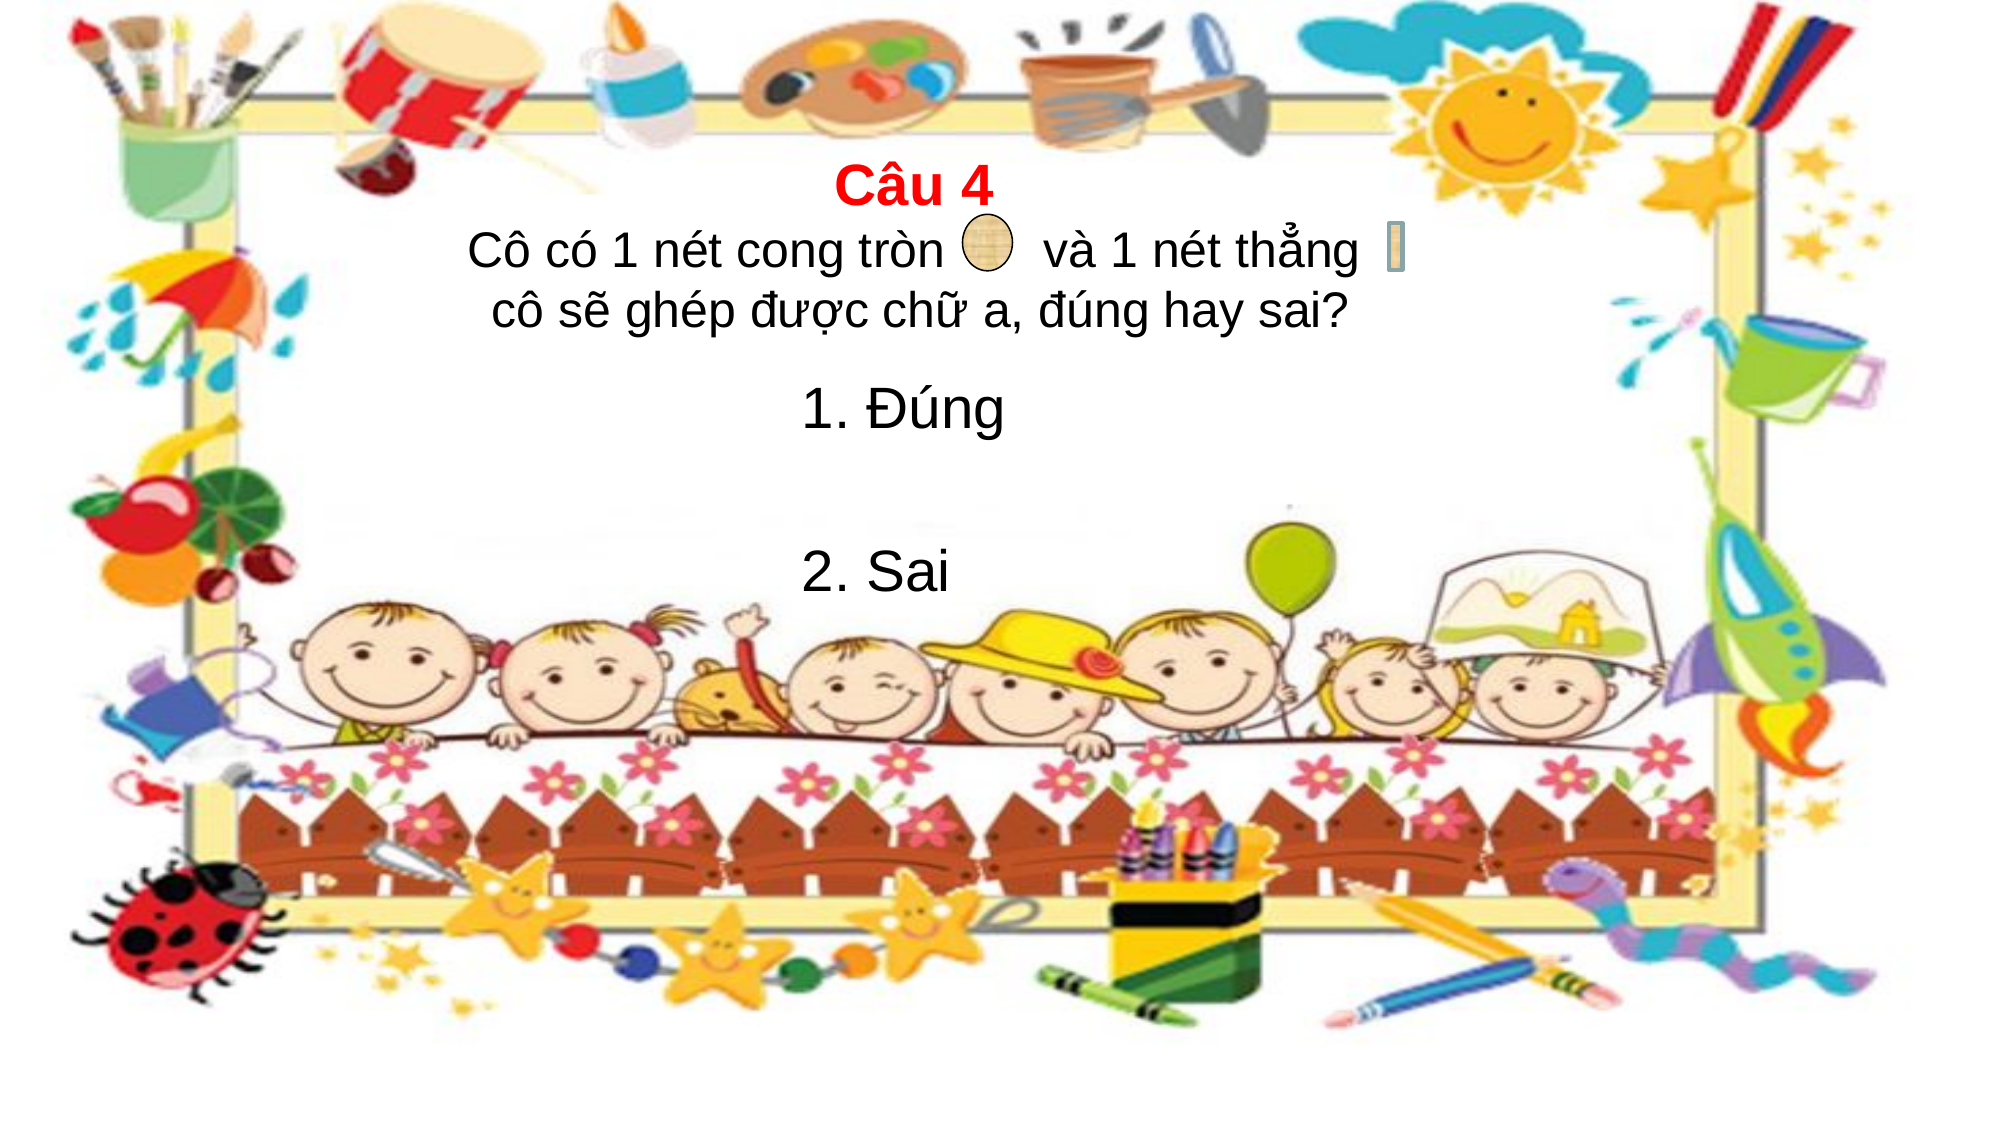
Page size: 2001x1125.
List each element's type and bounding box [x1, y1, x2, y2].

list [0, 0, 2000, 1125]
